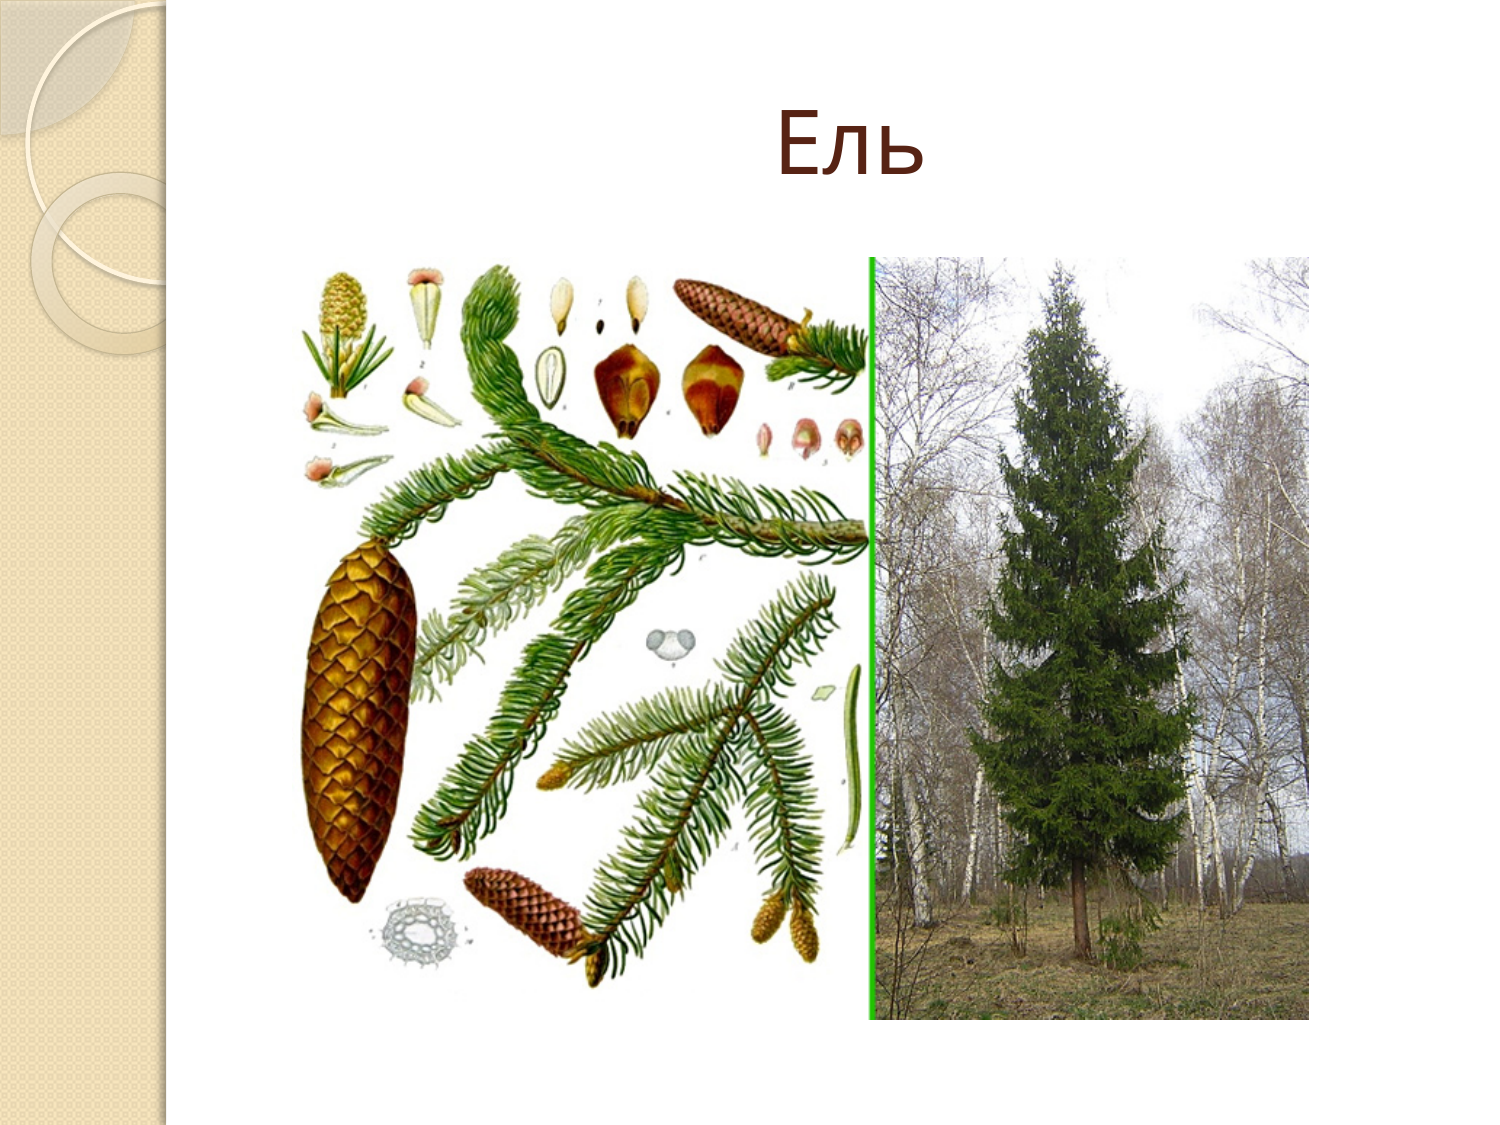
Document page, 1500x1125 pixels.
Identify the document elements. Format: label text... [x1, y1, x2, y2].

picture [292, 257, 1309, 1020]
title Ель [235, 45, 1466, 233]
